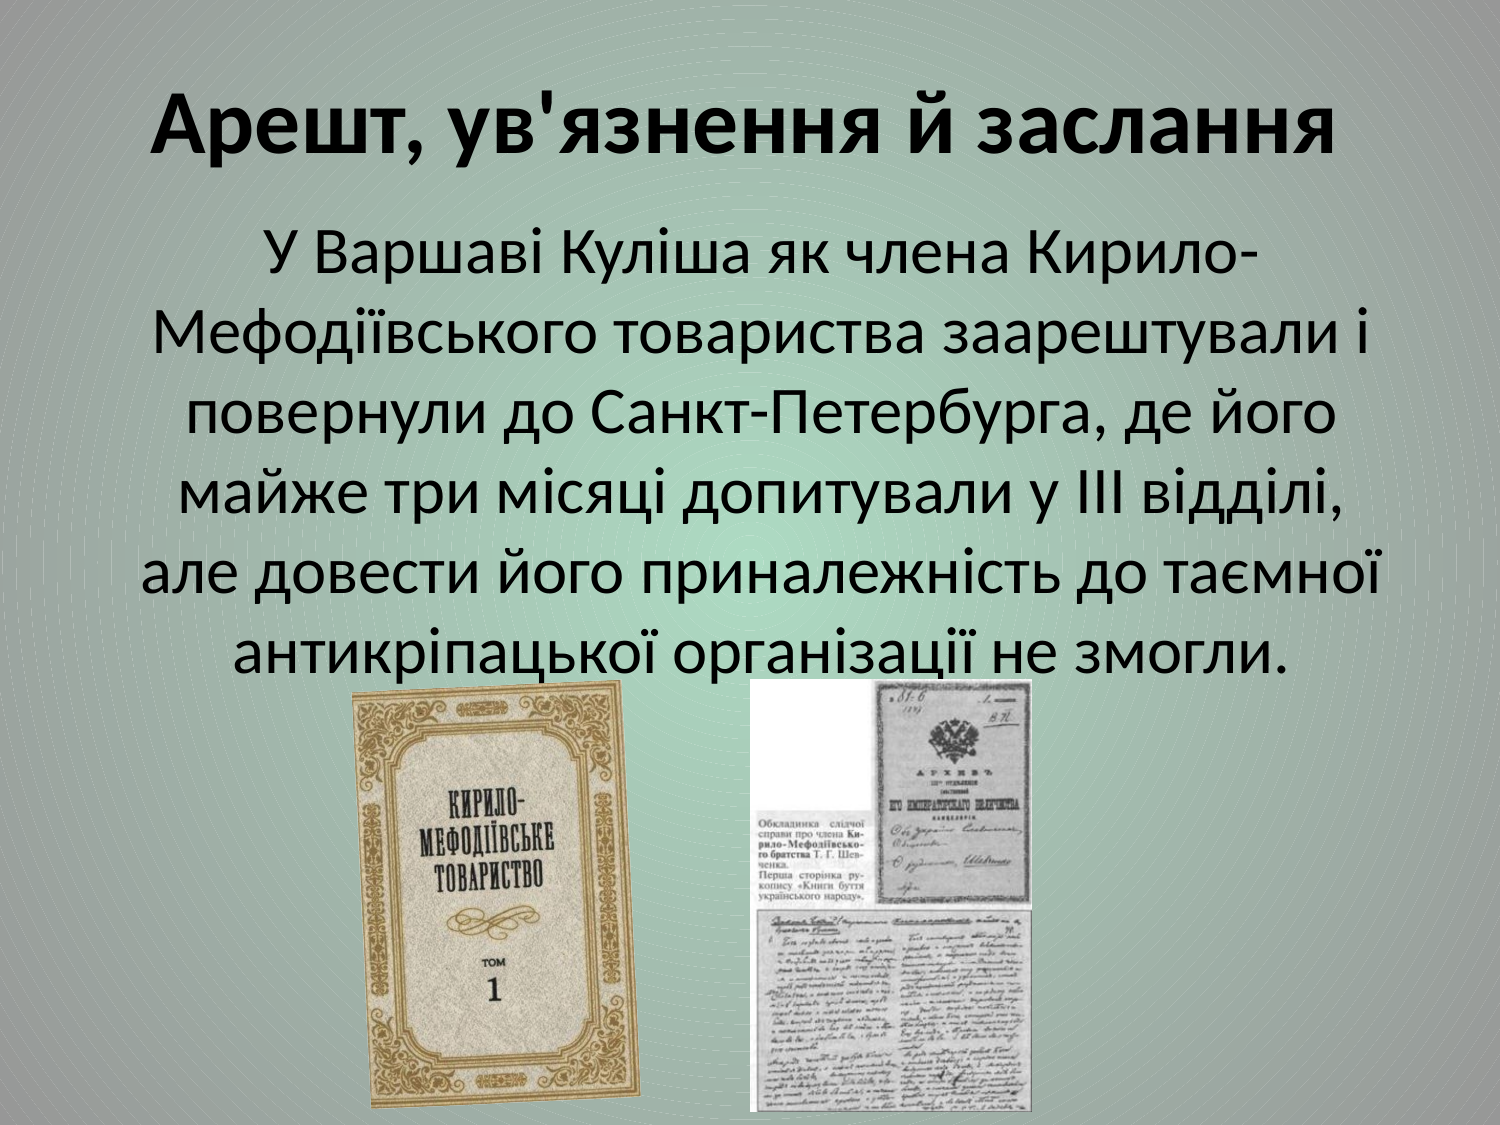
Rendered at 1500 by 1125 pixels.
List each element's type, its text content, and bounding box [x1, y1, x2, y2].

picture [352, 680, 640, 1109]
picture [749, 679, 1032, 1112]
title Арешт, ув'язнення й заслання [70, 23, 1421, 211]
list У Варшаві Куліша як члена Кирило-Мефодіївського товариства заарештували і повернули до Санкт-Петербурга, де його майже три місяці допитували у III відділі, але довести його приналежність до таємної антикріпацької організації не змогли. [58, 199, 1409, 942]
